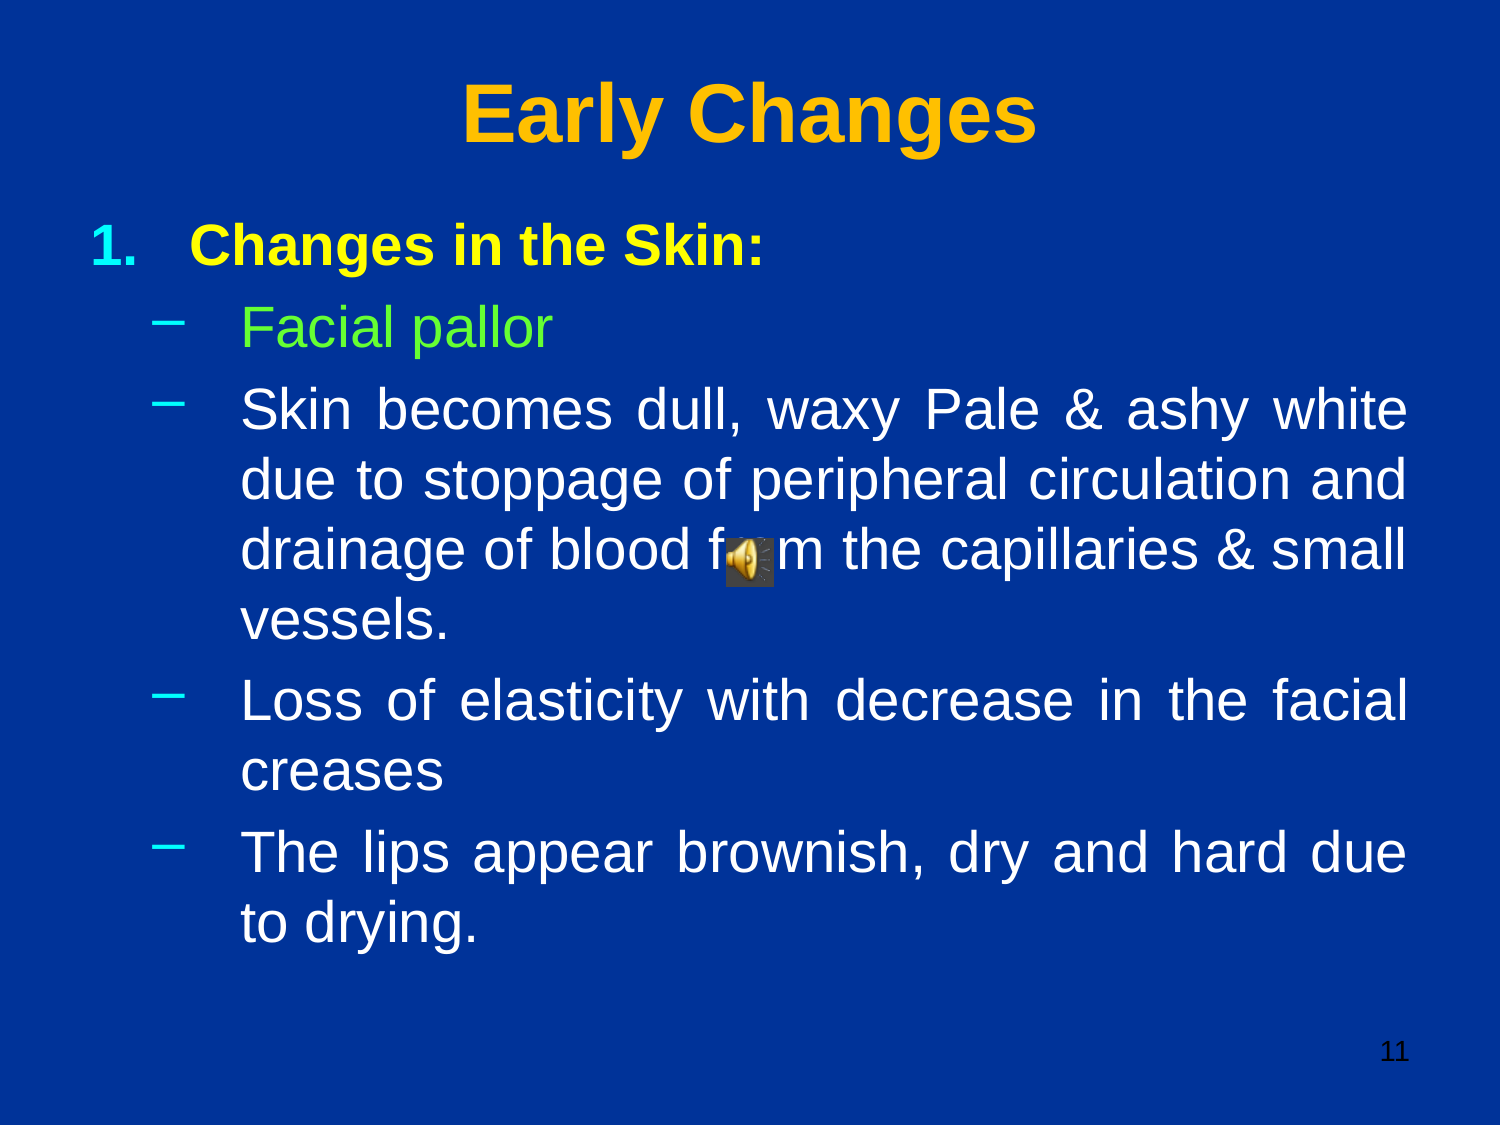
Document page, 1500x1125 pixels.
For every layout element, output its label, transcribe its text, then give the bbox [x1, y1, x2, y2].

picture [724, 537, 776, 588]
list Changes in the Skin: Facial pallor Skin becomes dull, waxy Pale & ashy white due to stoppage of peripheral circulation and drainage of blood from the capillaries & small vessels. Loss of elasticity with decrease in the facial creases The lips appear brownish, dry and hard due to drying. [74, 199, 1426, 1006]
title Early Changes [74, 44, 1426, 163]
slide_number 11 [1074, 1024, 1426, 1103]
